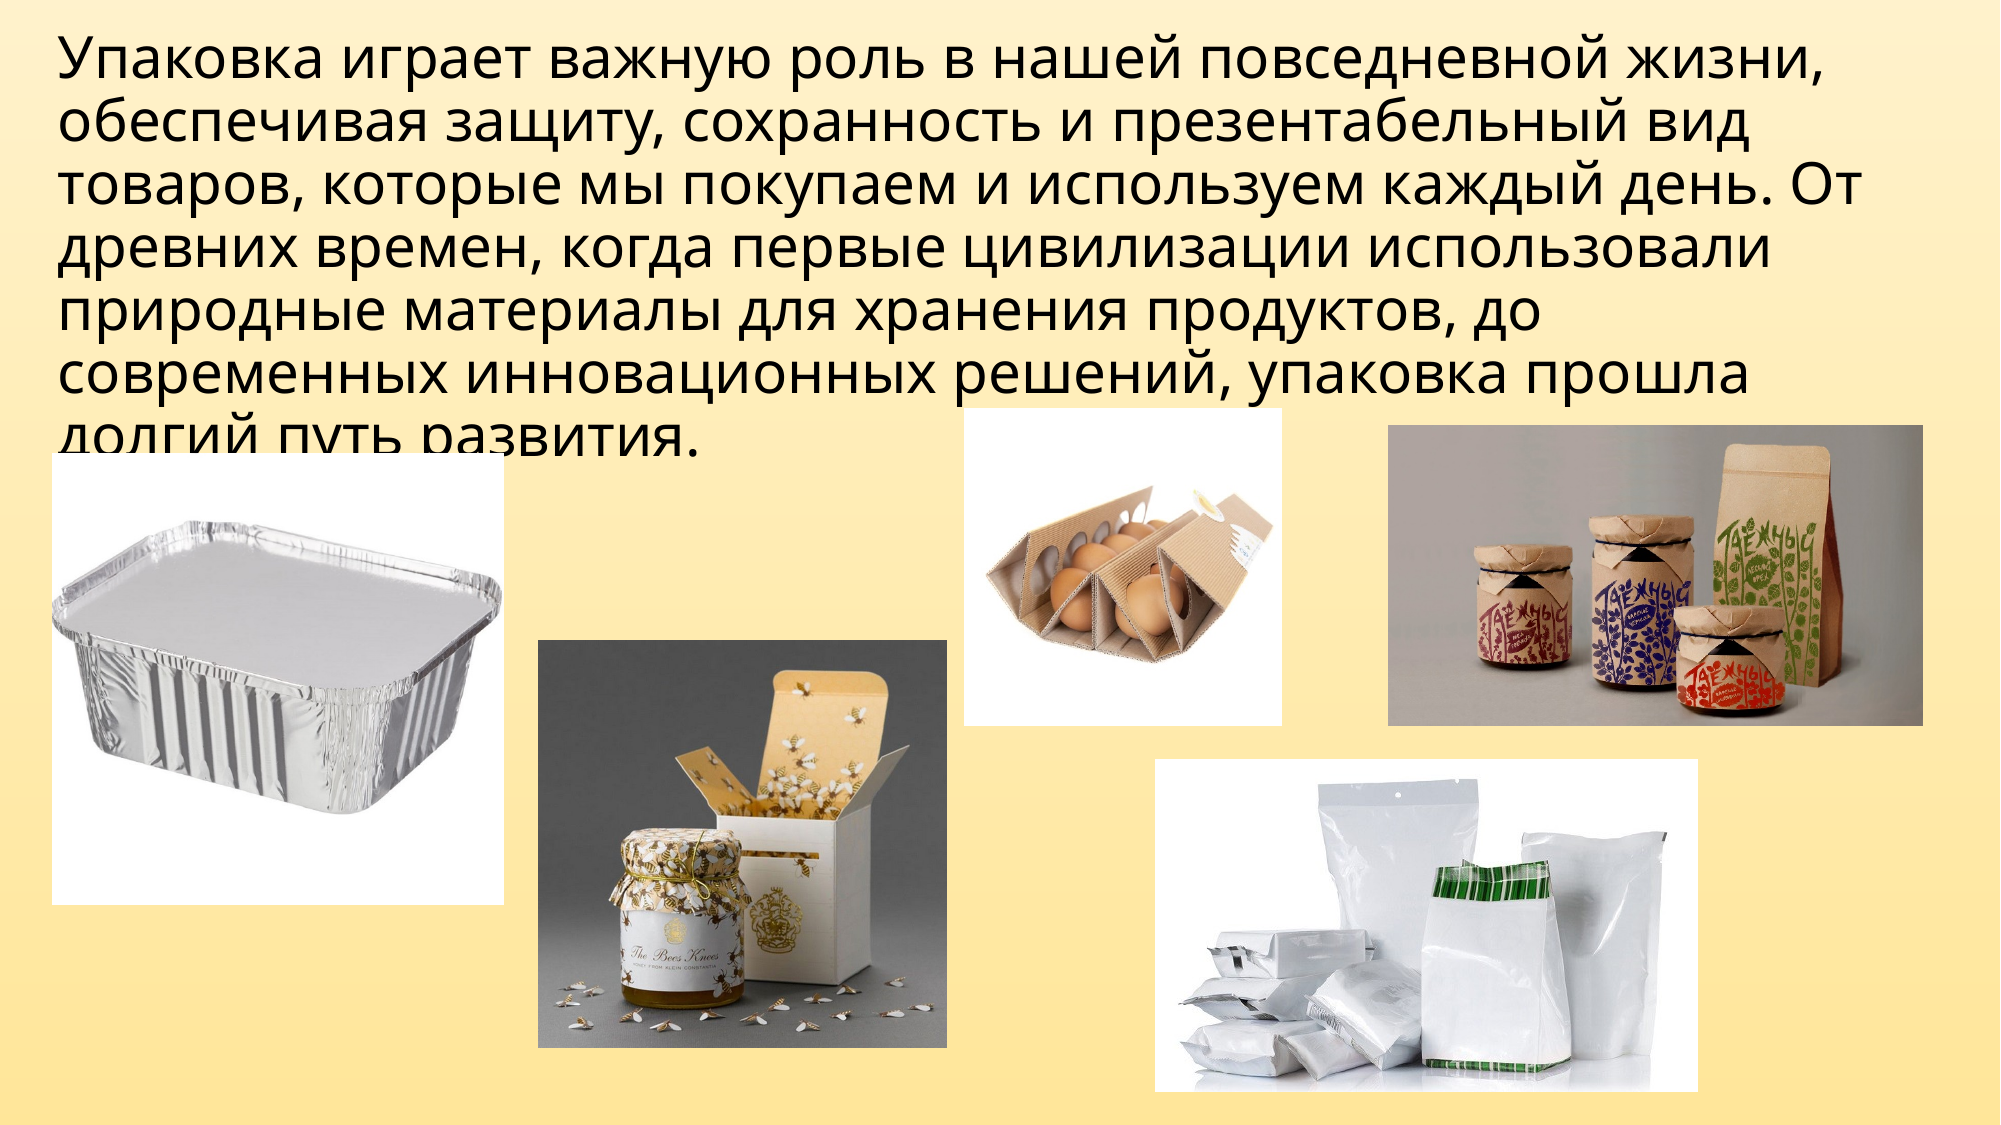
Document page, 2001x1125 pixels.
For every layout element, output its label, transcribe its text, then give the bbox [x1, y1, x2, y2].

picture [538, 640, 947, 1048]
list Упаковка играет важную роль в нашей повседневной жизни, обеспечивая защиту, сохранность и презентабельный вид товаров, которые мы покупаем и используем каждый день. От древних времен, когда первые цивилизации использовали природные материалы для хранения продуктов, до современных инновационных решений, упаковка прошла долгий путь развития. [42, 20, 1957, 426]
picture [1155, 759, 1698, 1092]
picture [1388, 425, 1923, 726]
picture [52, 453, 504, 905]
picture [964, 408, 1282, 726]
